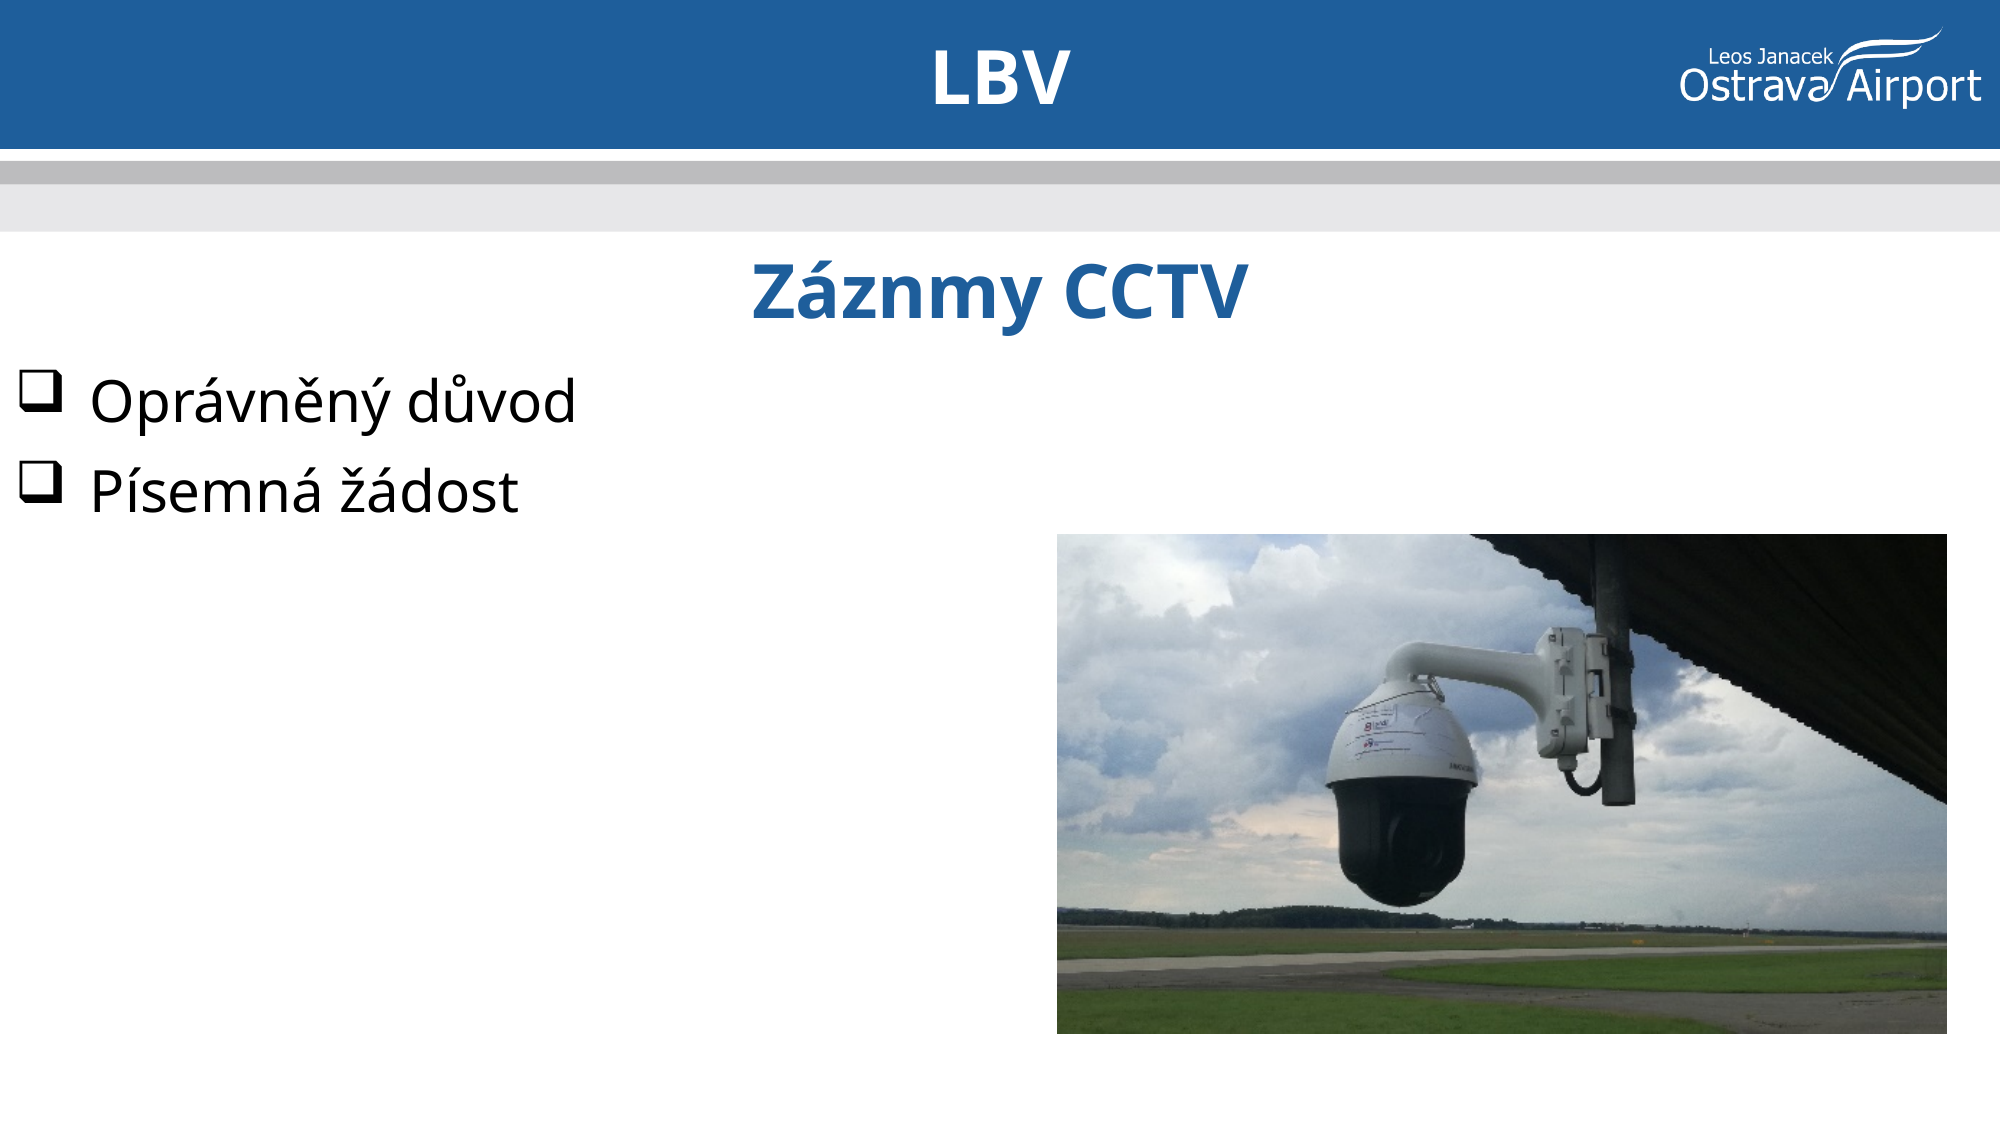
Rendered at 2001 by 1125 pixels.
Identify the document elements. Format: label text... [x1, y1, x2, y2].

picture [1057, 534, 1947, 1035]
text_box LBV [0, 0, 2000, 150]
text_box Záznmy CCTV Oprávněný důvod Písemná žádost [0, 236, 2000, 623]
picture [1662, 11, 2000, 137]
text_box [0, 184, 2000, 233]
text_box [0, 160, 2000, 184]
